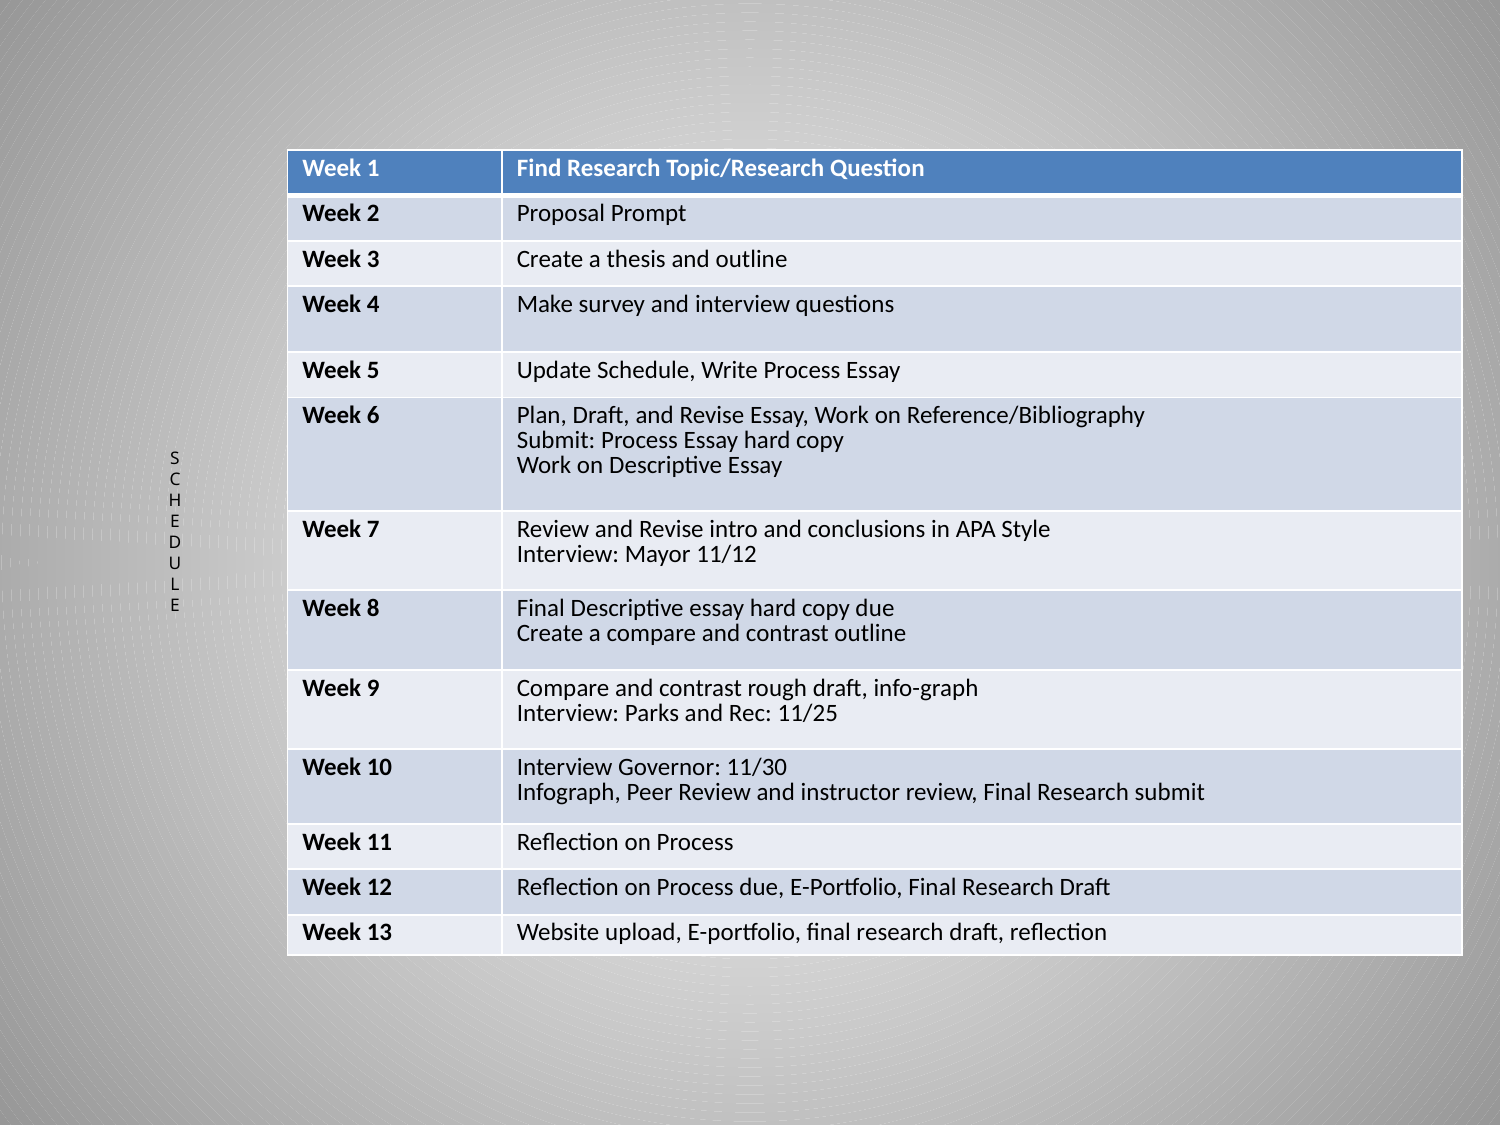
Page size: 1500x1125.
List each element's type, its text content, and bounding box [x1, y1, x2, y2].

table_cell Week 10 [288, 750, 501, 823]
table_cell Week 11 [288, 825, 501, 868]
table_cell Make survey and interview questions [503, 287, 1461, 351]
title S C H E D U L E [0, 437, 287, 625]
table_cell Plan, Draft, and Revise Essay, Work on Reference/Bibliography Submit: Process Essay hard copy Work on Descriptive Essay [503, 398, 1461, 510]
table_cell Week 13 [288, 916, 501, 954]
table_cell Week 2 [288, 198, 501, 240]
table_cell Reflection on Process [503, 825, 1461, 868]
table_cell Week 12 [288, 870, 501, 914]
table_cell Review and Revise intro and conclusions in APA Style Interview: Mayor 11/12 [503, 512, 1461, 589]
table_header Week 1 [288, 151, 501, 193]
table_cell Week 7 [288, 512, 501, 589]
table_cell Week 5 [288, 353, 501, 397]
table_cell Reflection on Process due, E-Portfolio, Final Research Draft [503, 870, 1461, 914]
table_cell Week 4 [288, 287, 501, 351]
table_cell Week 3 [288, 242, 501, 285]
table_cell Website upload, E-portfolio, final research draft, reflection [503, 916, 1461, 954]
table_cell Interview Governor: 11/30 Infograph, Peer Review and instructor review, Final Research submit [503, 750, 1461, 823]
table_cell Update Schedule, Write Process Essay [503, 353, 1461, 397]
table_cell Final Descriptive essay hard copy due Create a compare and contrast outline [503, 591, 1461, 669]
table_cell Week 6 [288, 398, 501, 510]
table_cell Proposal Prompt [503, 198, 1461, 240]
table_header Find Research Topic/Research Question [503, 151, 1461, 193]
table_cell Week 9 [288, 671, 501, 748]
table_cell Compare and contrast rough draft, info-graph Interview: Parks and Rec: 11/25 [503, 671, 1461, 748]
table_cell Week 8 [288, 591, 501, 669]
table_cell Create a thesis and outline [503, 242, 1461, 285]
